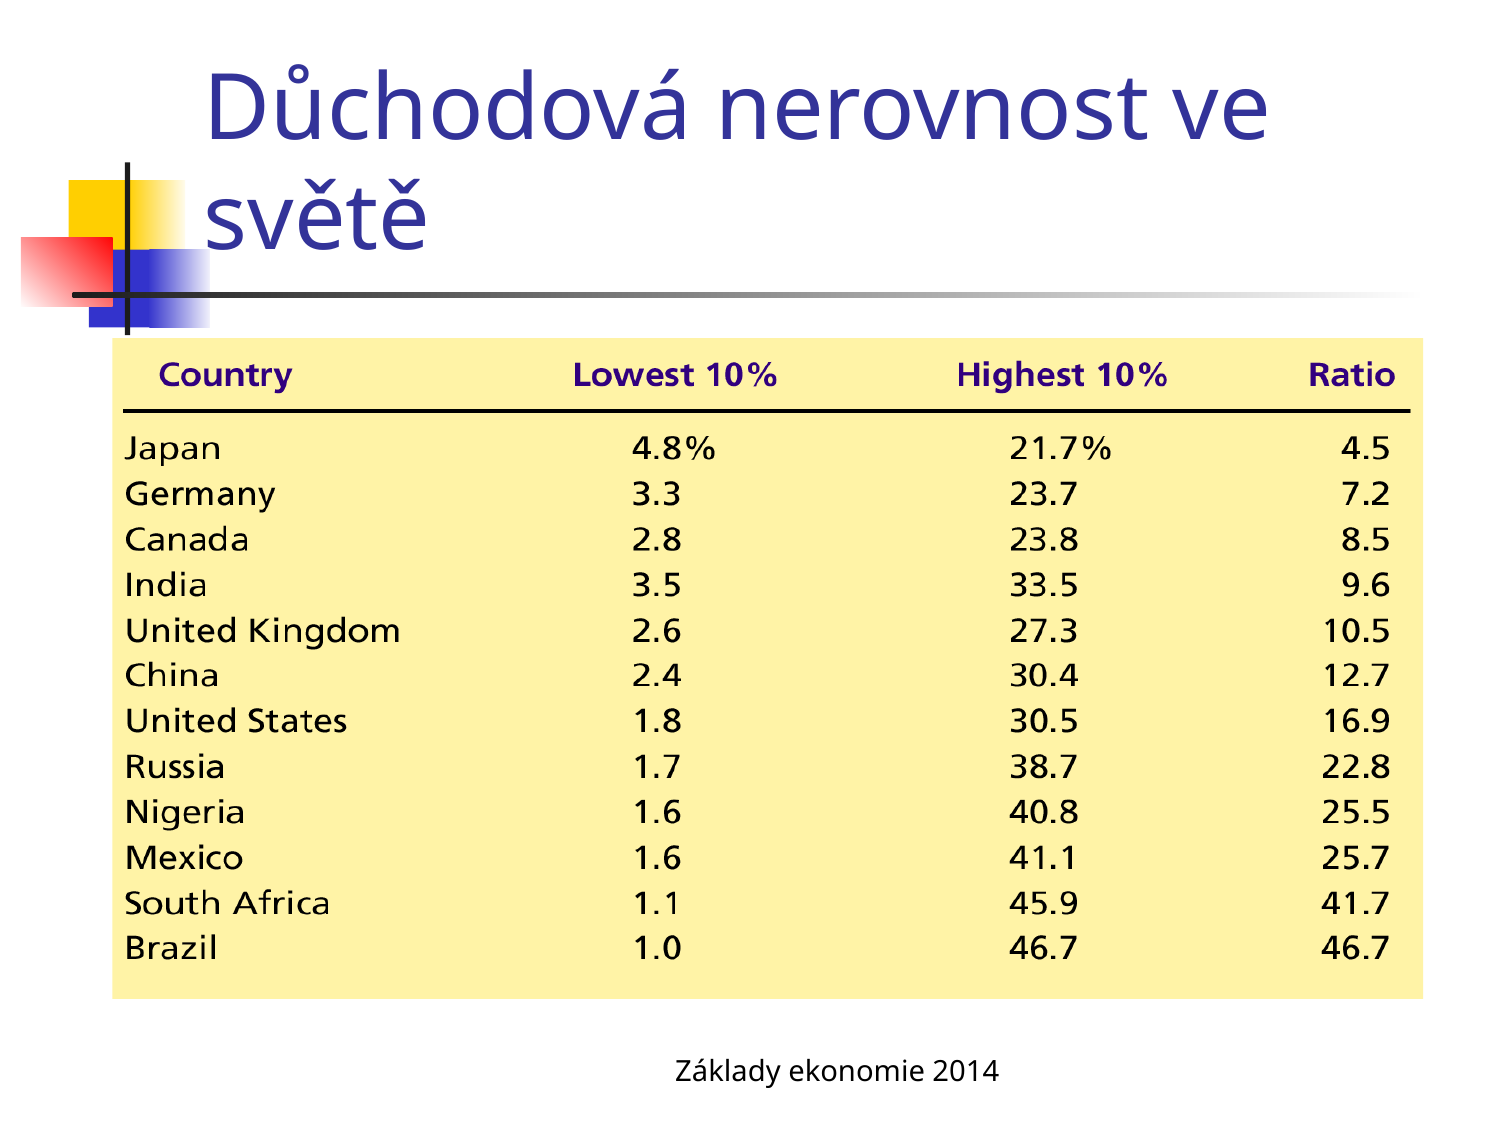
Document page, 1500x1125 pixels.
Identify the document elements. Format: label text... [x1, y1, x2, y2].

footer Základy ekonomie 2014 [600, 1024, 1075, 1100]
picture [111, 337, 1424, 999]
title Důchodová nerovnost ve světě [188, 35, 1468, 275]
